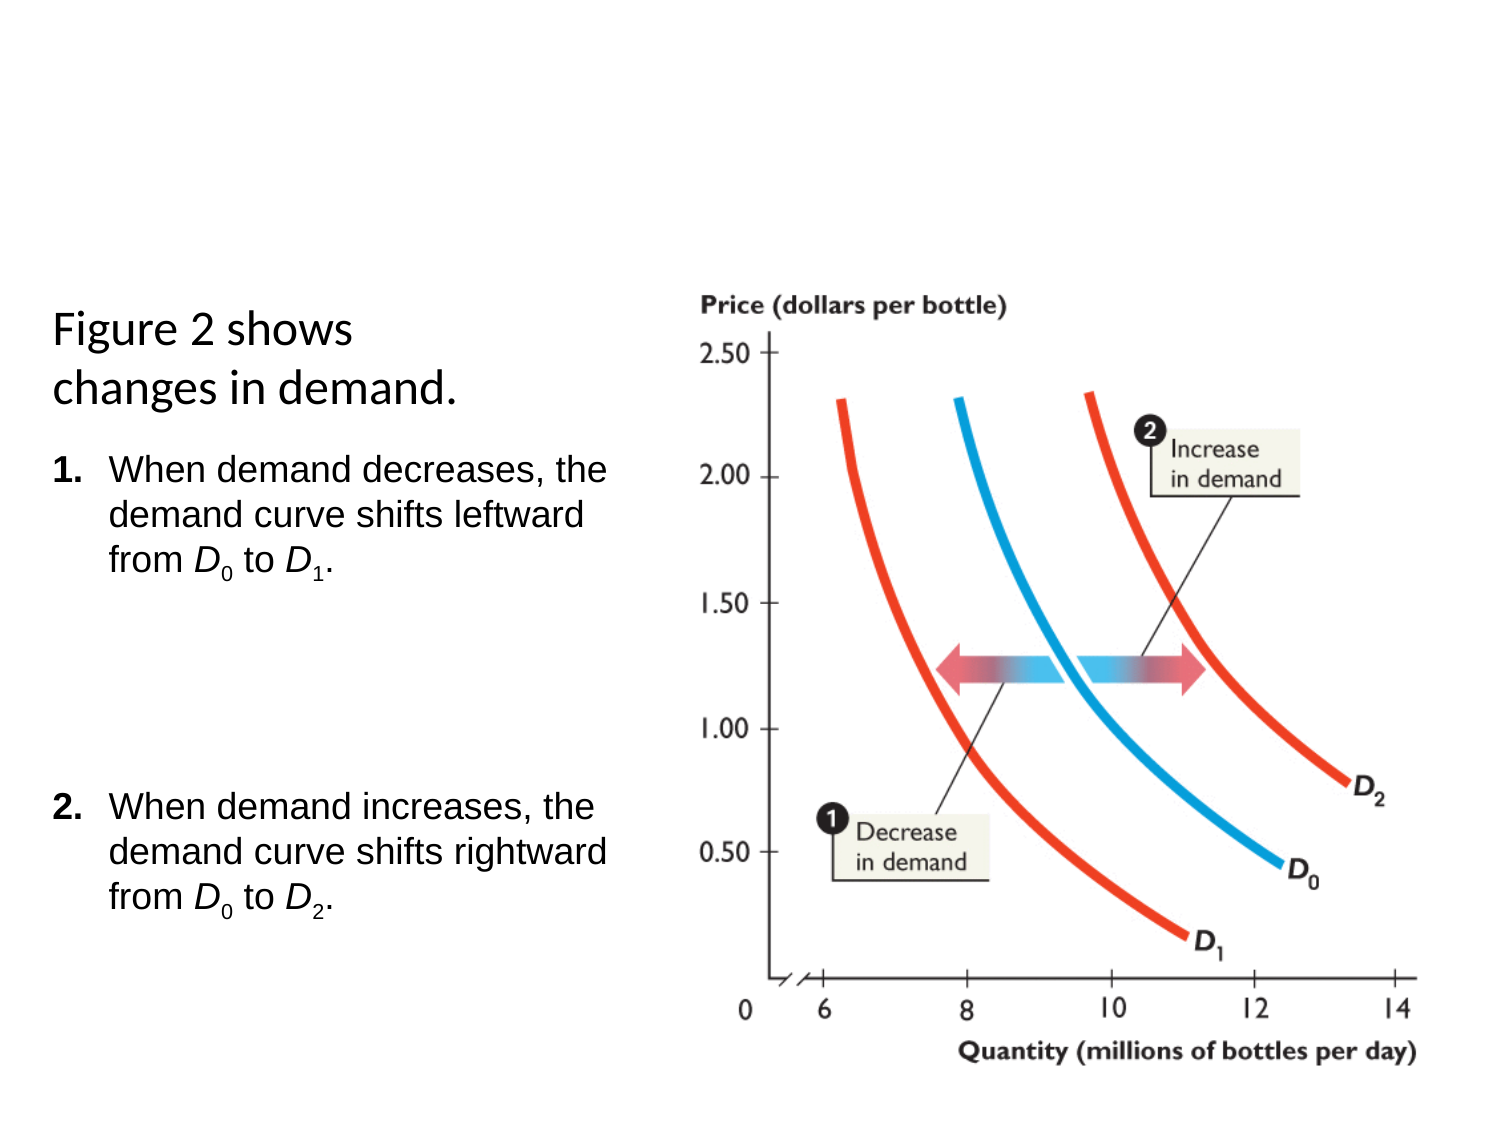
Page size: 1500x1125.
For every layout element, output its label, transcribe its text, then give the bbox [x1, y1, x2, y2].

picture [662, 274, 1456, 1079]
list Figure 2 shows changes in demand. [37, 287, 563, 437]
text_box 1. When demand decreases, the demand curve shifts leftward from D0 to D1. [37, 437, 656, 738]
text_box 2. When demand increases, the demand curve shifts rightward from D0 to D2. [37, 774, 656, 1075]
